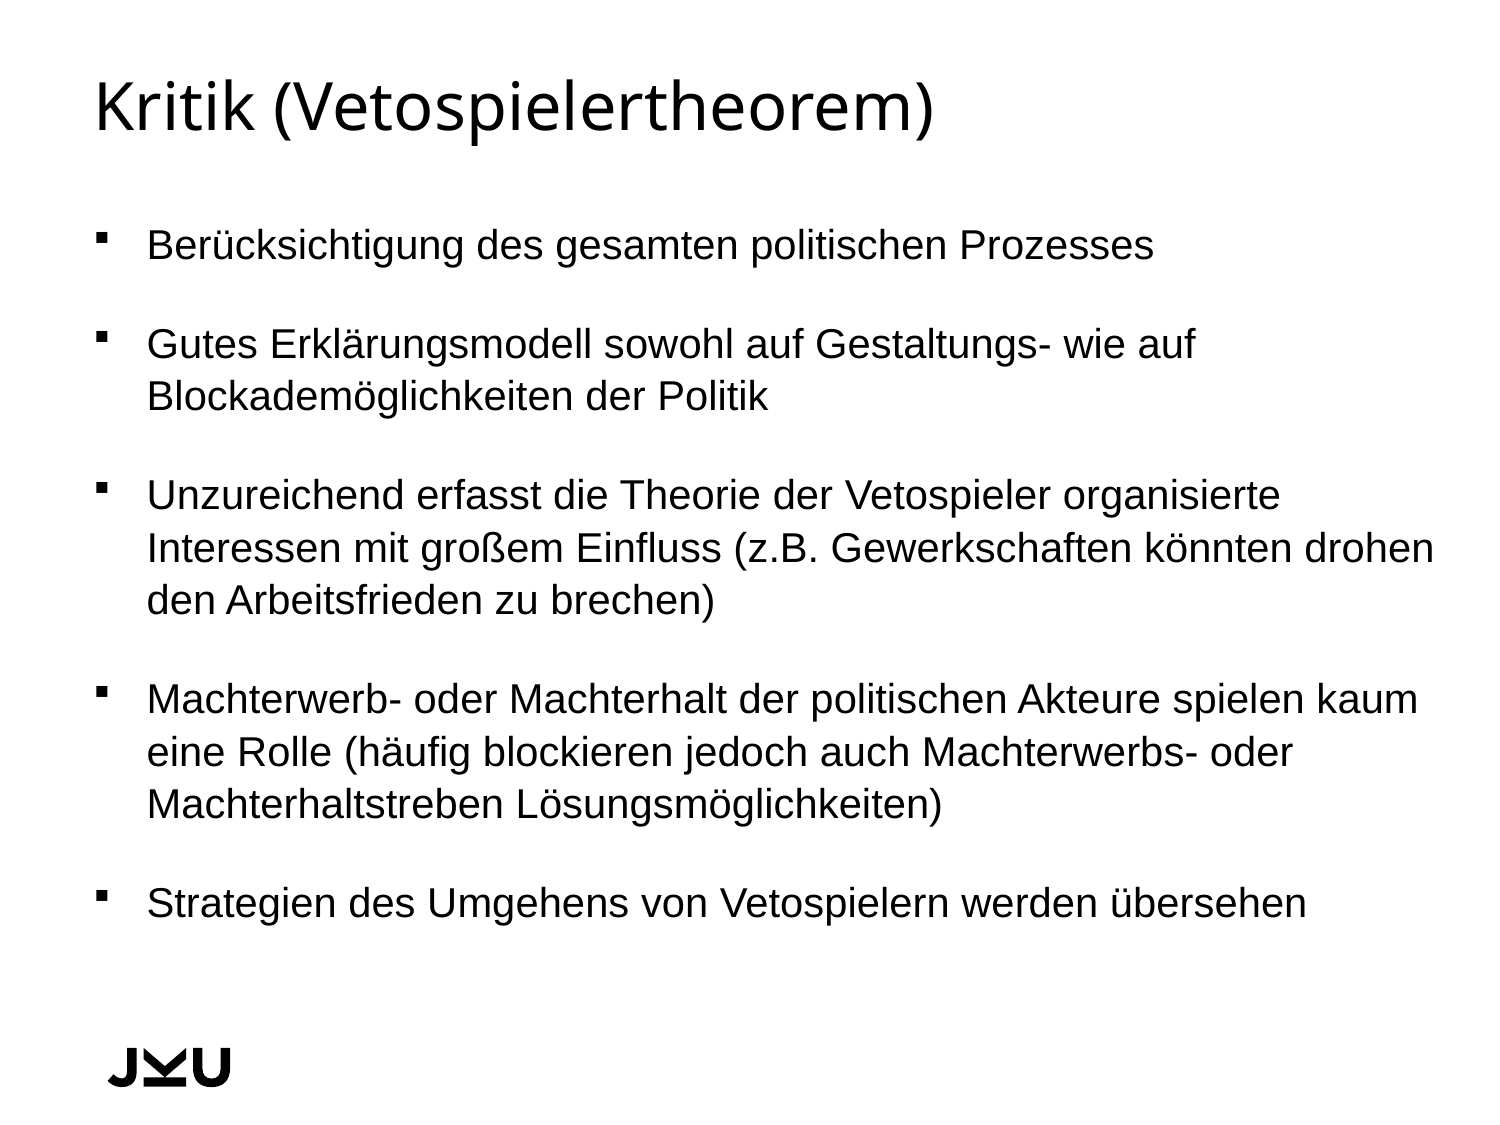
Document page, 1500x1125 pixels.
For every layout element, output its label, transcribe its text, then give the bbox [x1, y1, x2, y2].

list Berücksichtigung des gesamten politischen Prozesses Gutes Erklärungsmodell sowohl auf Gestaltungs- wie auf Blockademöglichkeiten der Politik Unzureichend erfasst die Theorie der Vetospieler organisierte Interessen mit großem Einfluss (z.B. Gewerkschaften könnten drohen den Arbeitsfrieden zu brechen) Machterwerb- oder Machterhalt der politischen Akteure spielen kaum eine Rolle (häufig blockieren jedoch auch Machterwerbs- oder Machterhaltstreben Lösungsmöglichkeiten) Strategien des Umgehens von Vetospielern werden übersehen [78, 207, 1463, 983]
title Kritik (Vetospielertheorem) [78, 69, 1480, 147]
